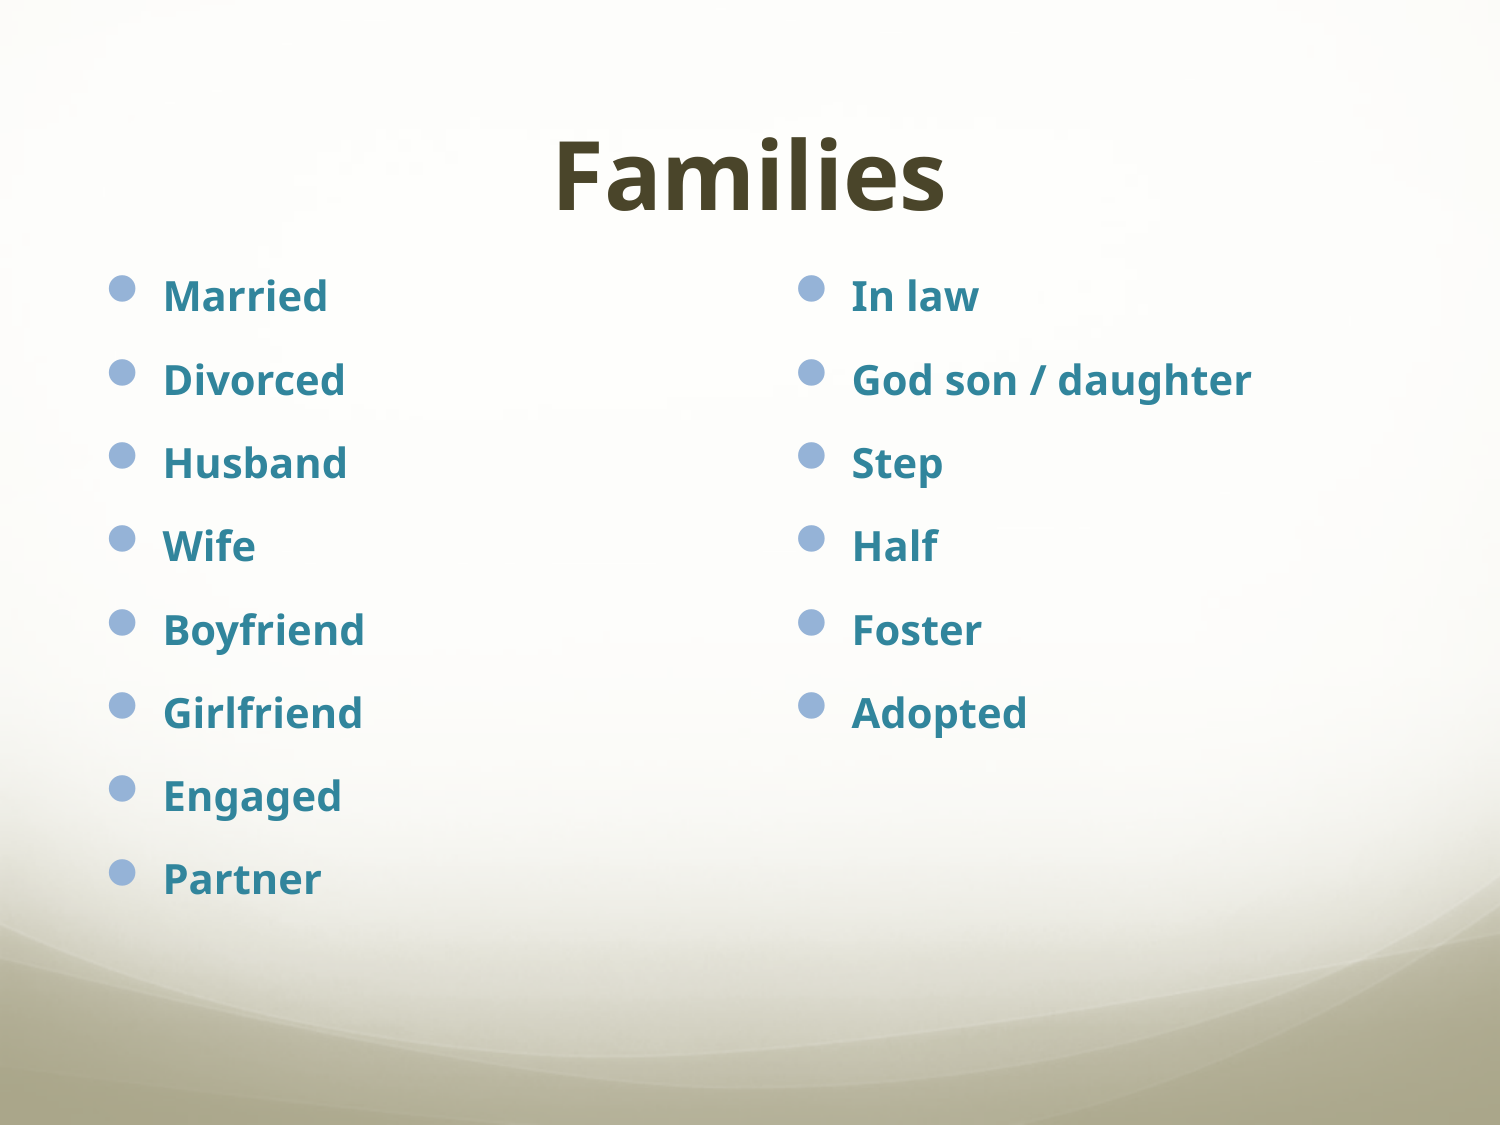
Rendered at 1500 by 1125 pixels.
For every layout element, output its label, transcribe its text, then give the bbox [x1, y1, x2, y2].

title Families [90, 17, 1410, 237]
list In law God son / daughter Step Half Foster Adopted [779, 262, 1410, 975]
list Married Divorced Husband Wife Boyfriend Girlfriend Engaged Partner [90, 262, 721, 975]
